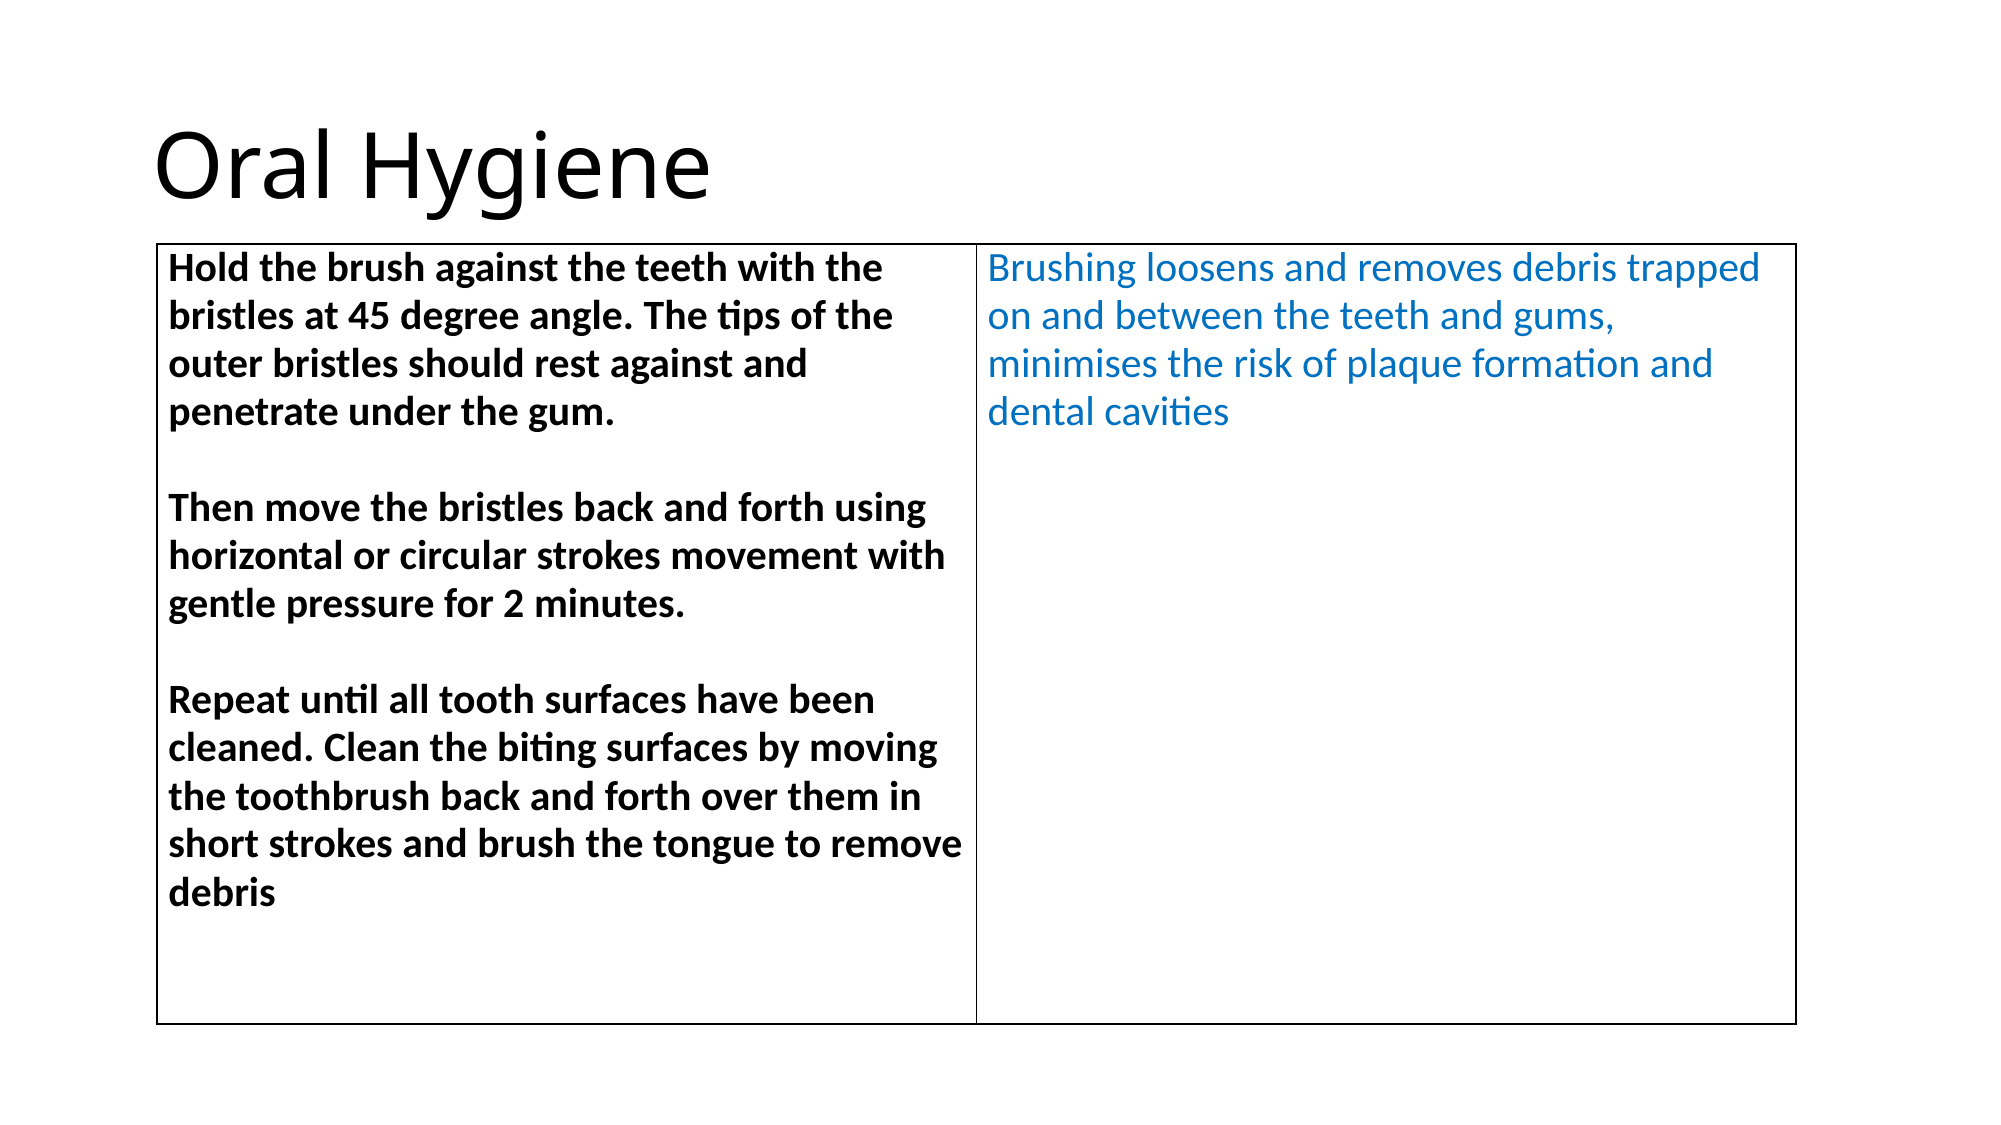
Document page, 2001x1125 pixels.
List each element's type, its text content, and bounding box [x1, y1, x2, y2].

table_header Hold the brush against the teeth with the bristles at 45 degree angle. The tips of the outer bristles should rest against and penetrate under the gum. Then move the bristles back and forth using horizontal or circular strokes movement with gentle pressure for 2 minutes. Repeat until all tooth surfaces have been cleaned. Clean the biting surfaces by moving the toothbrush back and forth over them in short strokes and brush the tongue to remove debris [158, 245, 976, 1023]
table_header Brushing loosens and removes debris trapped on and between the teeth and gums, minimises the risk of plaque formation and dental cavities [977, 245, 1795, 1023]
title Oral Hygiene [137, 59, 1863, 278]
